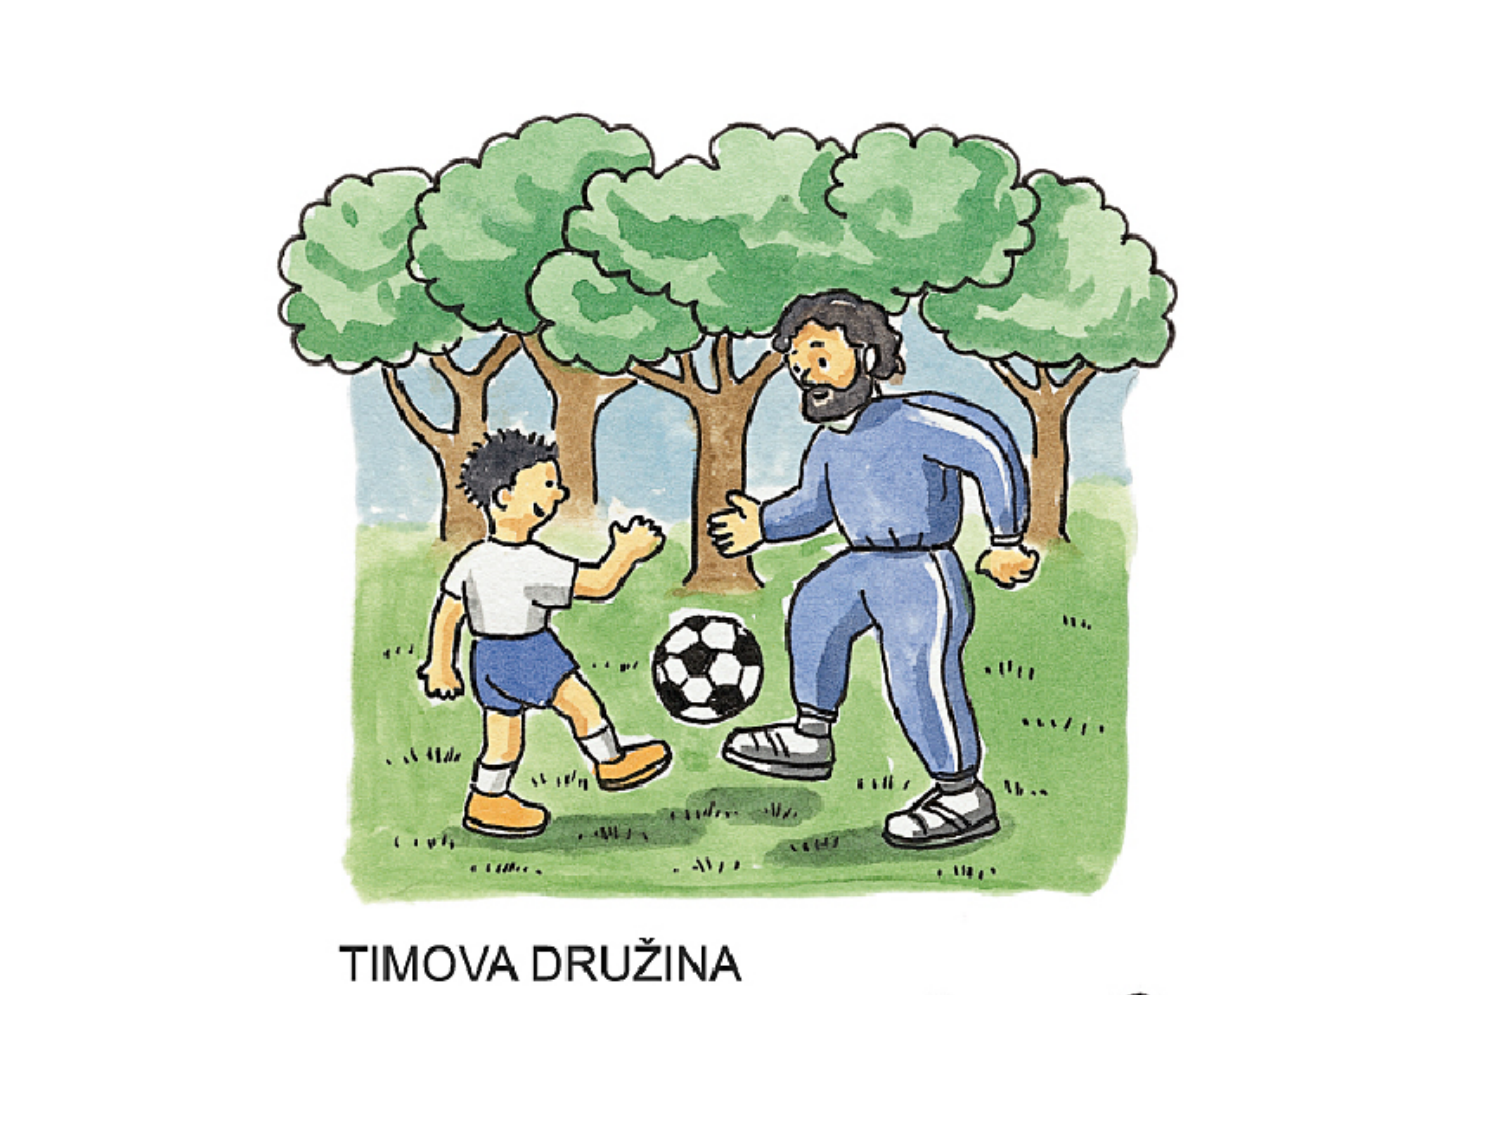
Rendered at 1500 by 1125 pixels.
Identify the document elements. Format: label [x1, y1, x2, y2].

picture [253, 77, 1223, 995]
